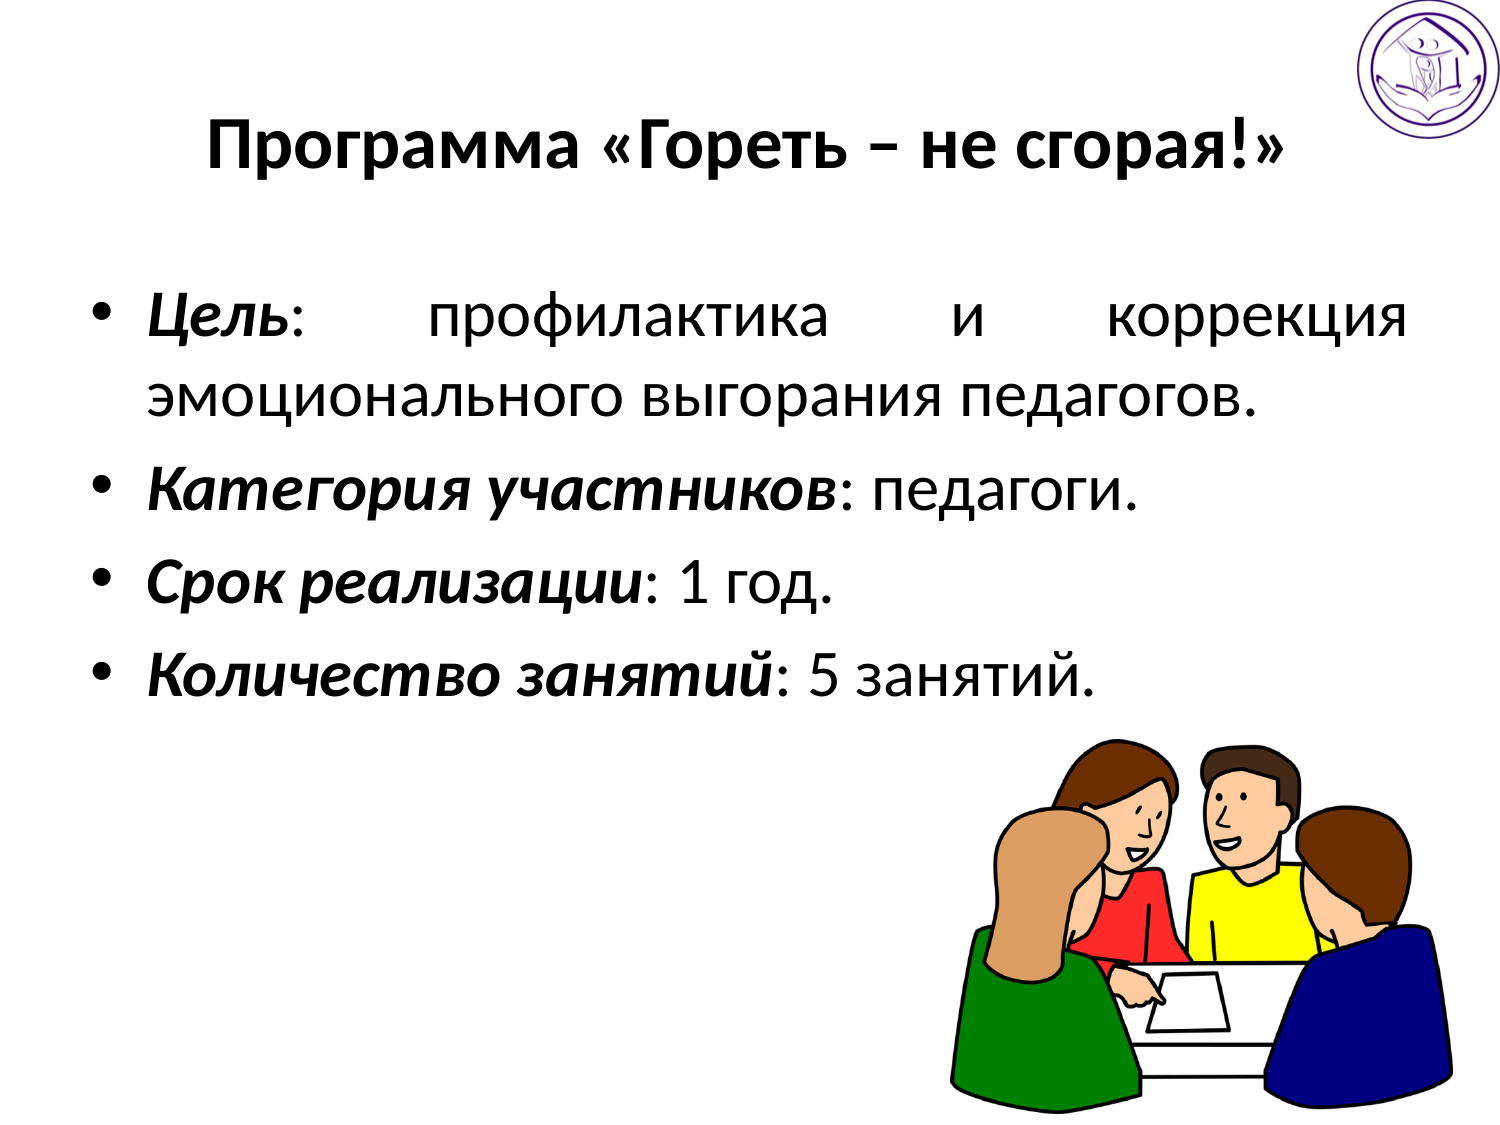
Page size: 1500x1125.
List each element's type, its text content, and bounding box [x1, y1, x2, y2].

title Программа «Гореть – не сгорая!» [75, 45, 1425, 233]
list Цель: профилактика и коррекция эмоционального выгорания педагогов. Категория участников: педагоги. Срок реализации: 1 год. Количество занятий: 5 занятий. [75, 262, 1425, 1005]
picture [950, 739, 1453, 1115]
picture [1356, 0, 1500, 140]
